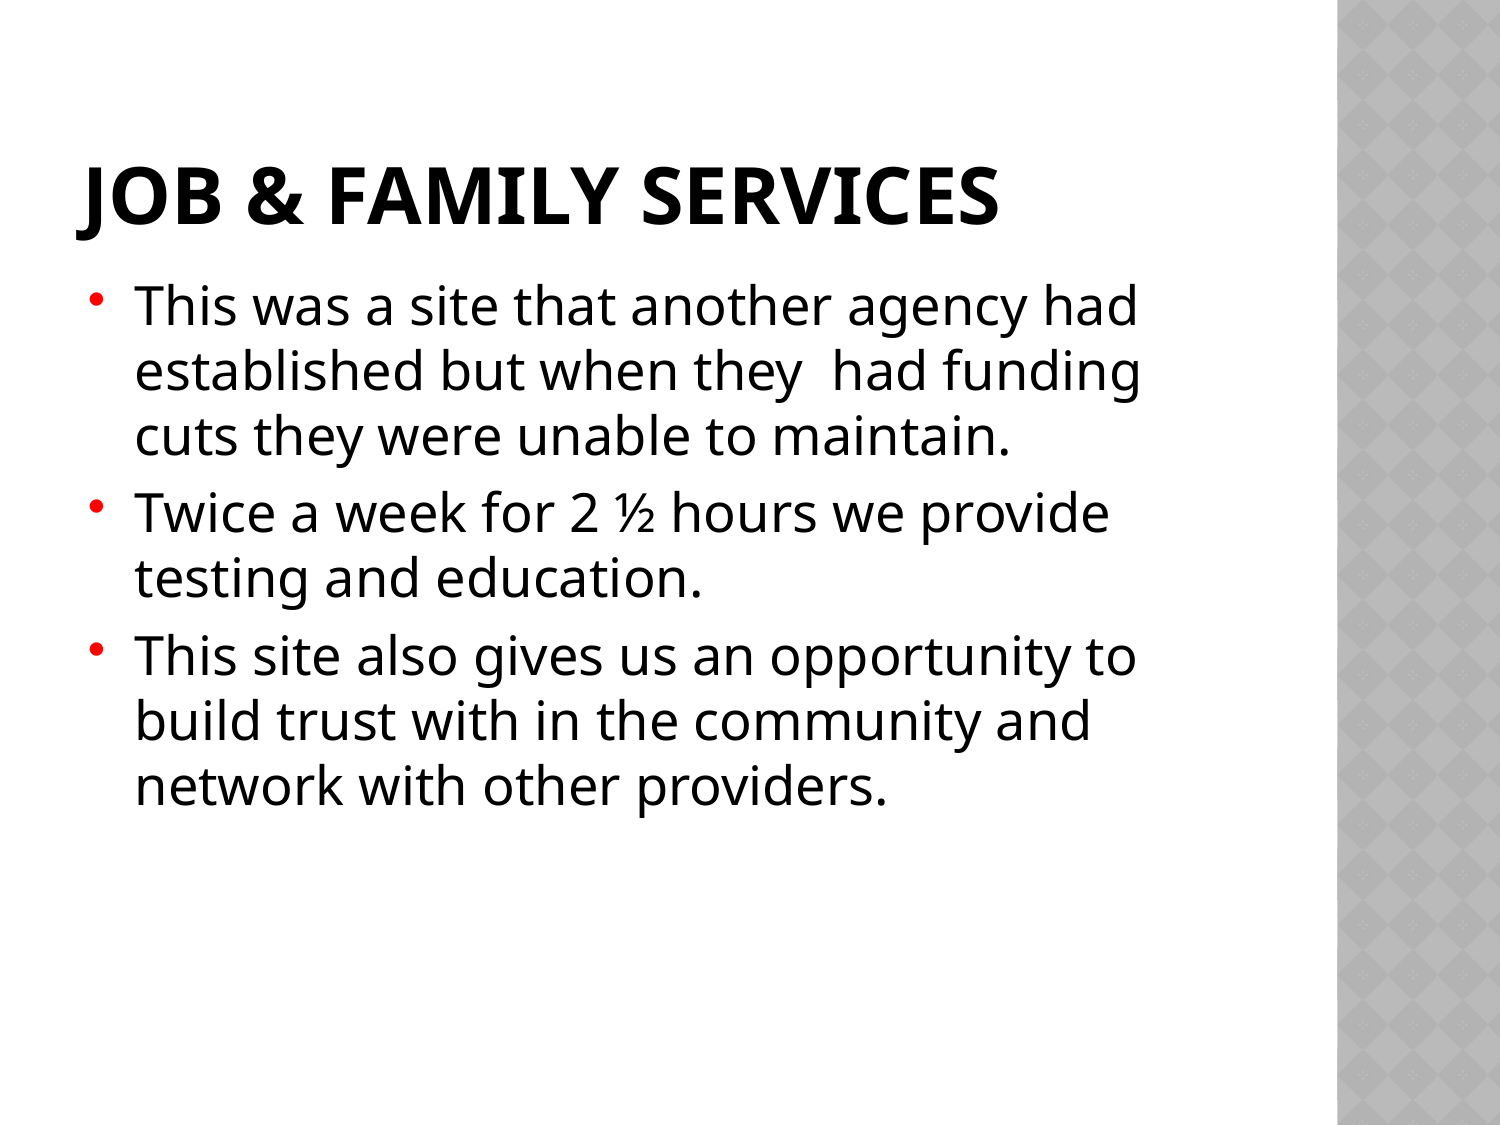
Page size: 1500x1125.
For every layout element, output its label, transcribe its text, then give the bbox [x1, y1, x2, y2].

title Job & Family Services [75, 52, 1263, 240]
list This was a site that another agency had established but when they had funding cuts they were unable to maintain. Twice a week for 2 ½ hours we provide testing and education. This site also gives us an opportunity to build trust with in the community and network with other providers. [75, 264, 1263, 1059]
